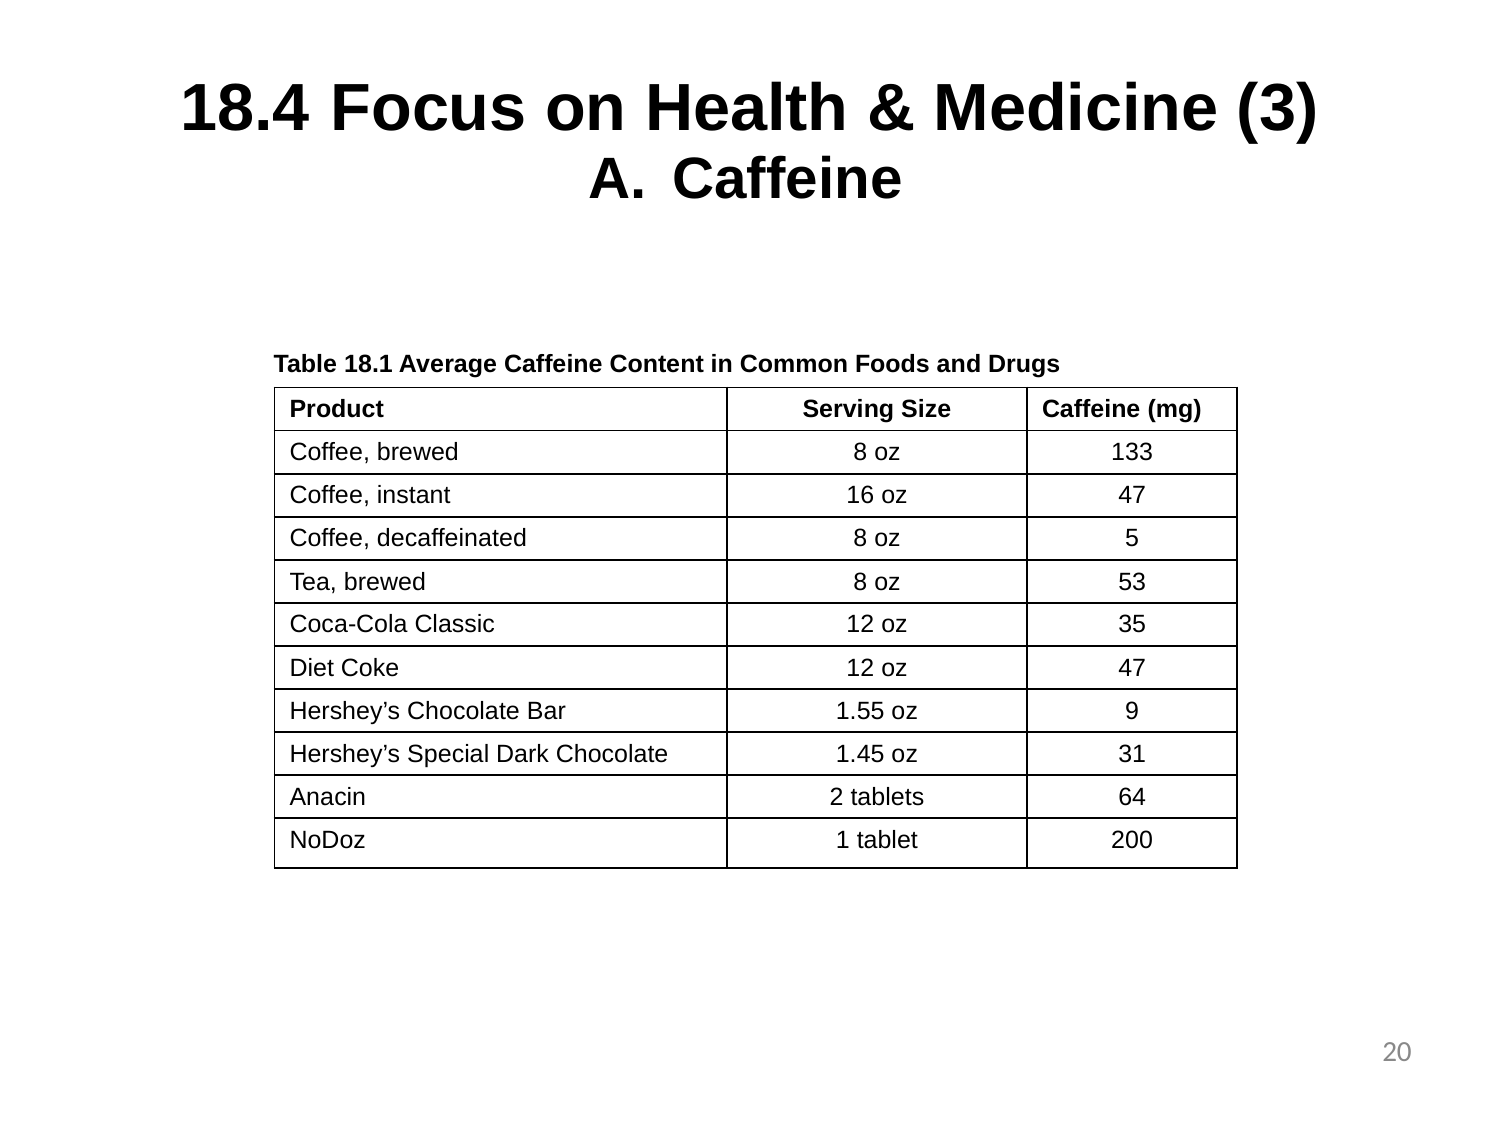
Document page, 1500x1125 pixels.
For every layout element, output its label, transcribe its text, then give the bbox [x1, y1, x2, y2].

table_cell 8 oz [728, 431, 1026, 473]
table_cell 5 [1028, 518, 1236, 559]
table_cell 53 [1028, 561, 1236, 602]
table_cell Coffee, decaffeinated [275, 518, 726, 559]
table_cell 200 [1028, 819, 1236, 867]
table_cell 16 oz [728, 475, 1026, 516]
table_cell 31 [1028, 733, 1236, 774]
list Caffeine [531, 133, 959, 213]
table_cell Hershey’s Chocolate Bar [275, 690, 726, 731]
table_cell 2 tablets [728, 776, 1026, 817]
table_cell 1 tablet [728, 819, 1026, 867]
table_cell 47 [1028, 647, 1236, 688]
table_cell 12 oz [728, 604, 1026, 645]
table_cell NoDoz [275, 819, 726, 867]
table_cell Tea, brewed [275, 561, 726, 602]
list Table 18.1 Average Caffeine Content in Common Foods and Drugs [258, 340, 1094, 395]
table_cell 1.55 oz [728, 690, 1026, 731]
table_cell 133 [1028, 431, 1236, 473]
table_cell Hershey’s Special Dark Chocolate [275, 733, 726, 774]
table_cell 1.45 oz [728, 733, 1026, 774]
title 18.4 Focus on Health & Medicine (3) [75, 60, 1425, 148]
table_cell 8 oz [728, 518, 1026, 559]
table_cell Coca-Cola Classic [275, 604, 726, 645]
table_header Serving Size [728, 388, 1026, 430]
table_cell 12 oz [728, 647, 1026, 688]
table_cell Anacin [275, 776, 726, 817]
table_cell 8 oz [728, 561, 1026, 602]
table_cell 47 [1028, 475, 1236, 516]
table_cell 64 [1028, 776, 1236, 817]
table_cell Coffee, instant [275, 475, 726, 516]
table_header Product [275, 388, 726, 430]
table_cell 9 [1028, 690, 1236, 731]
table_cell Coffee, brewed [275, 431, 726, 473]
table_cell Diet Coke [275, 647, 726, 688]
table_cell 35 [1028, 604, 1236, 645]
table_header Caffeine (mg) [1028, 388, 1236, 430]
